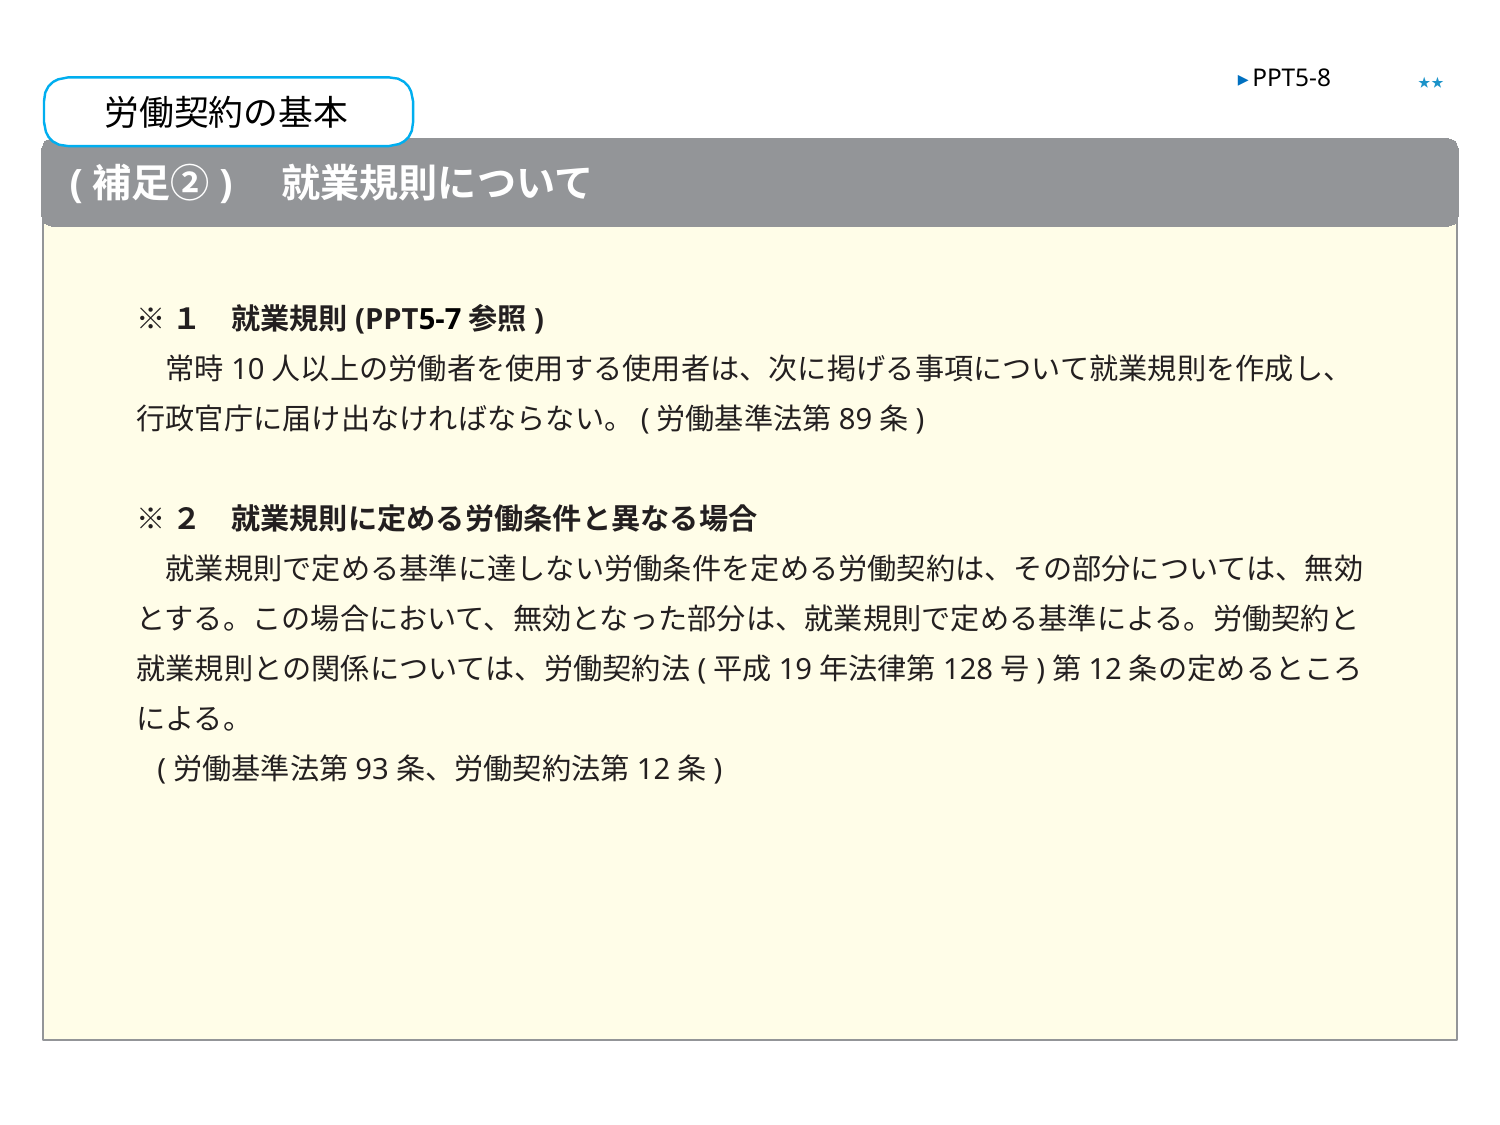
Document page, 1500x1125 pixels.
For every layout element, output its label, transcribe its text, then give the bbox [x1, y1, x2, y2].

text_box ★★ [1377, 59, 1460, 100]
text_box ※１ 就業規則(PPT5-7参照) 常時10人以上の労働者を使用する使用者は、次に掲げる事項について就業規則を作成し、行政官庁に届け出なければならない。(労働基準法第89条) ※２ 就業規則に定める労働条件と異なる場合 就業規則で定める基準に達しない労働条件を定める労働契約は、その部分については、無効とする。この場合において、無効となった部分は、就業規則で定める基準による。労働契約と就業規則との関係については、労働契約法(平成19年法律第128号)第12条の定めるところによる。 (労働基準法第93条、労働契約法第12条) [119, 267, 1378, 786]
text_box [41, 138, 1459, 227]
text_box (補足②) 就業規則について [67, 155, 1021, 206]
text_box 労働契約の基本 [102, 88, 414, 133]
text_box ▶ PPT5-8 [1236, 59, 1377, 91]
text_box [42, 220, 1458, 1040]
text_box [43, 77, 411, 147]
